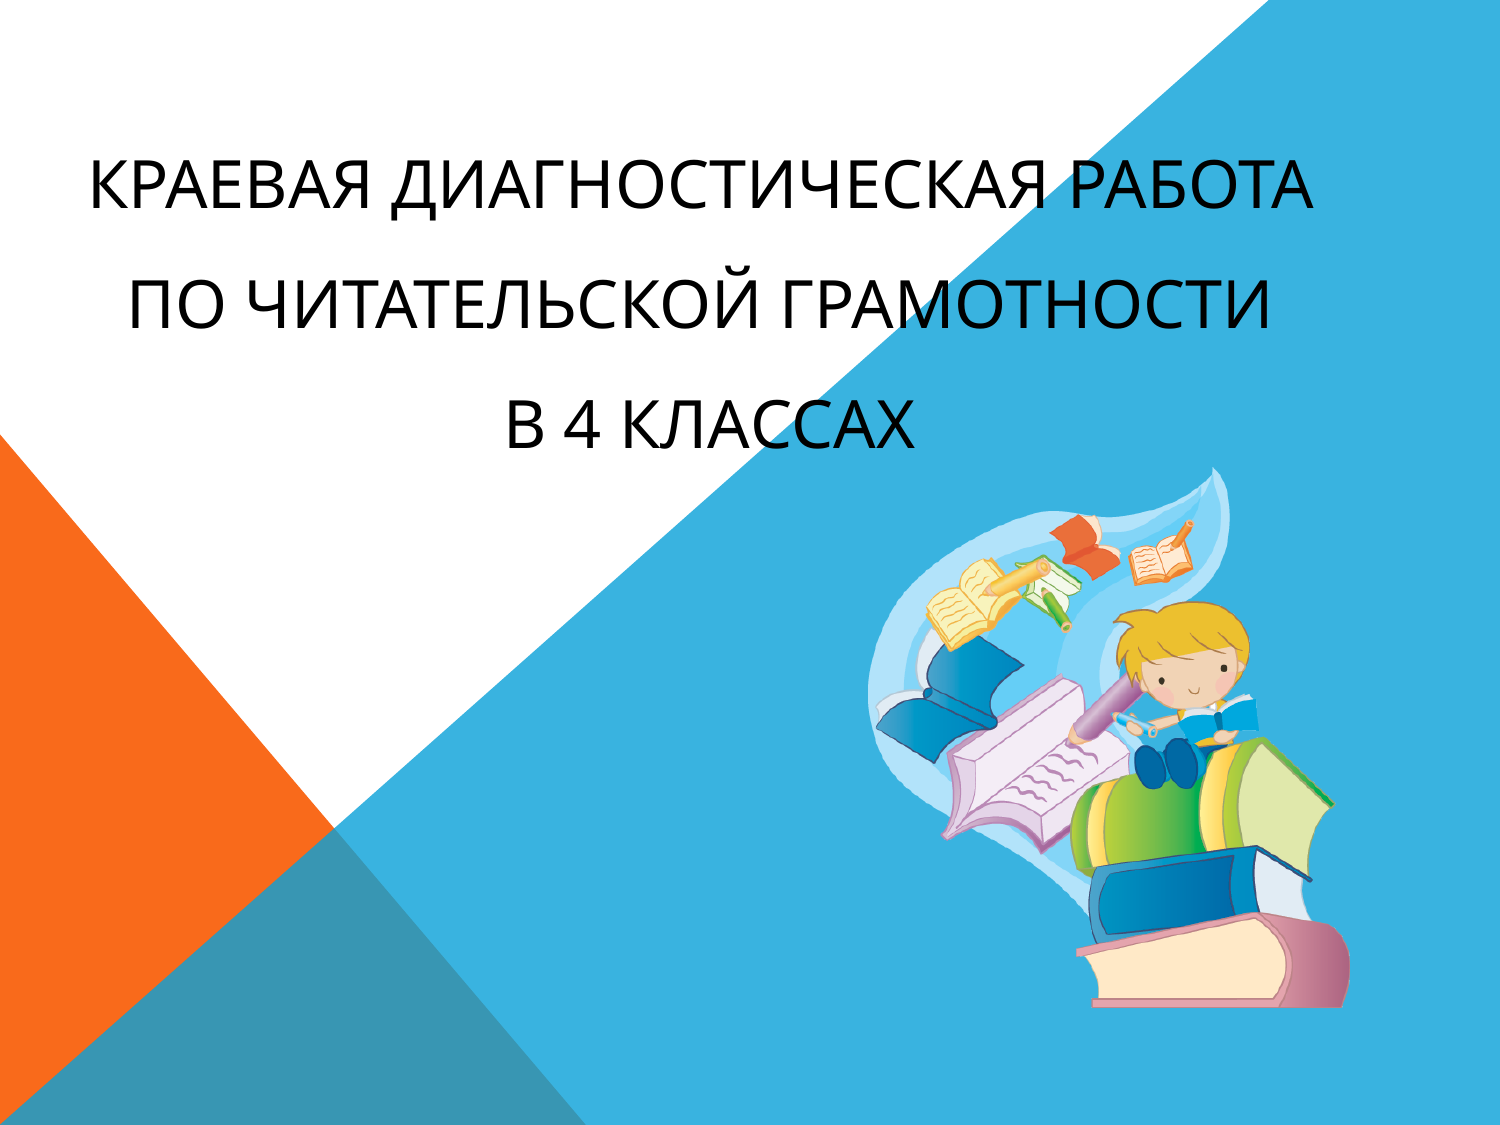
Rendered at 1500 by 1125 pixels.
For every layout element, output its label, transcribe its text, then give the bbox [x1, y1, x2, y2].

title Краевая диагностическая работа по читательской грамотности в 4 классах [64, 42, 1355, 464]
picture [867, 467, 1350, 1008]
text_box [388, 675, 862, 795]
